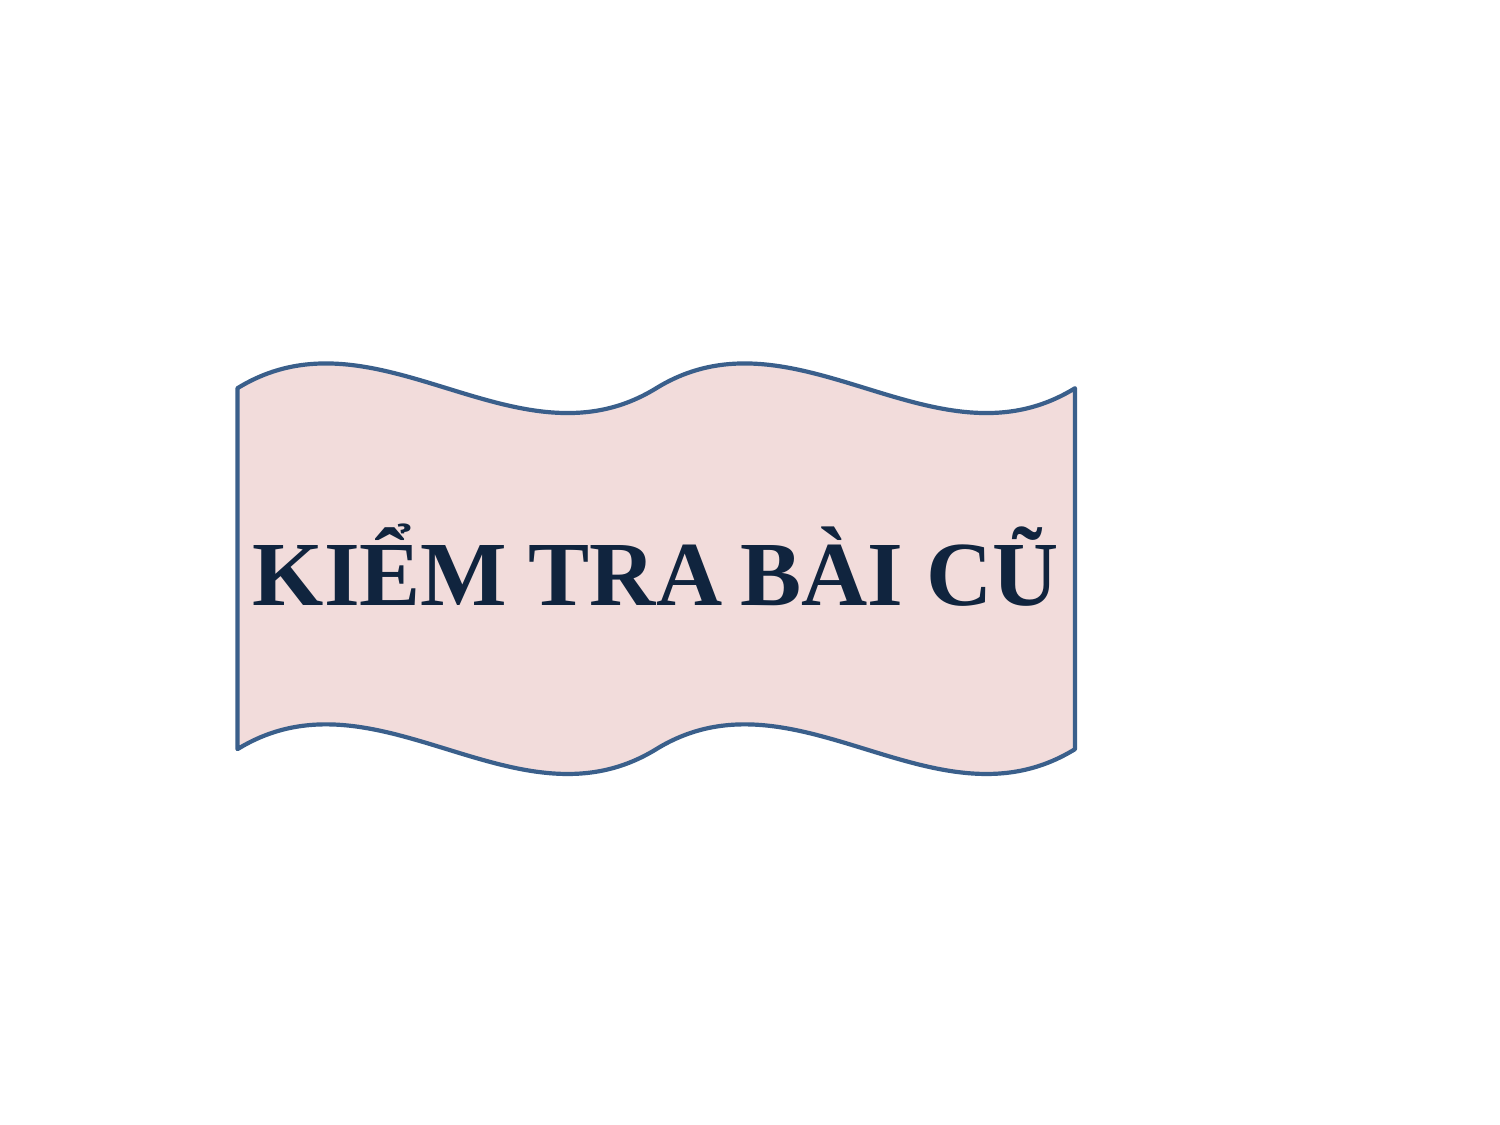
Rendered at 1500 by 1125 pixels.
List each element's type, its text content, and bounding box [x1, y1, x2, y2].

text_box KIỂM TRA BÀI CŨ [235, 361, 1078, 777]
